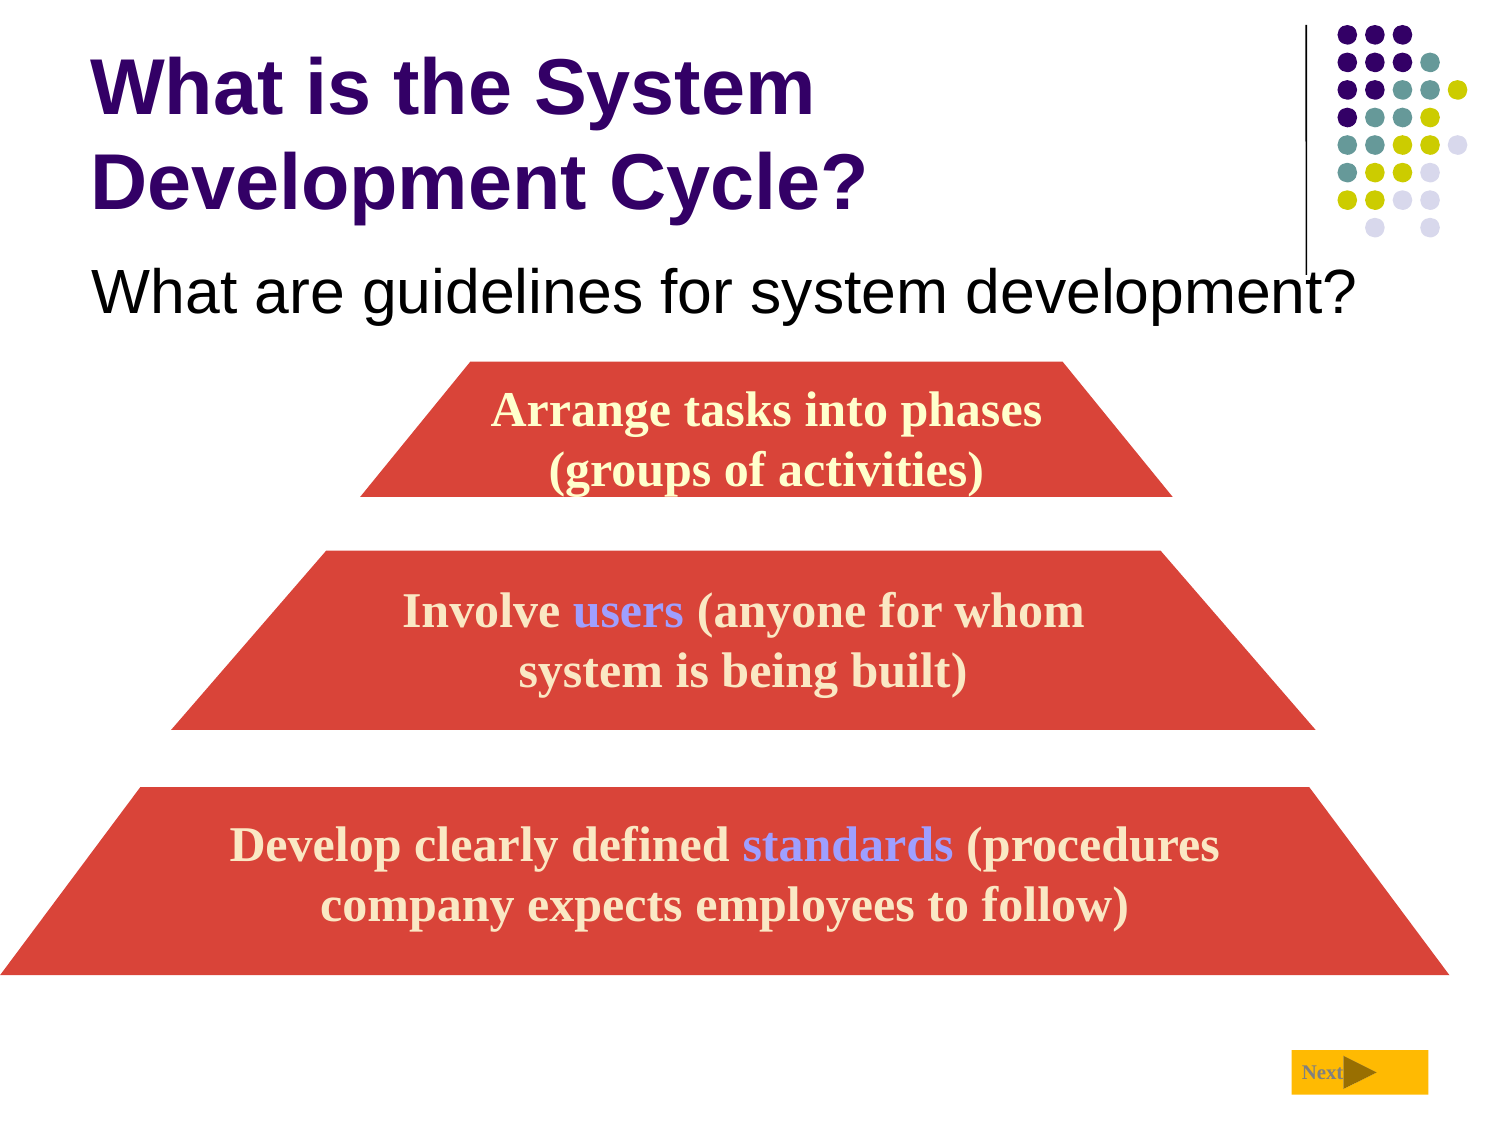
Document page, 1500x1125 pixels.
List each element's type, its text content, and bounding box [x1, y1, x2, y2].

text_box Develop clearly defined standards (procedures company expects employees to follow) [0, 787, 1450, 976]
list What are guidelines for system development? [76, 243, 1427, 356]
title What is the System Development Cycle? [75, 20, 1313, 233]
text_box Involve users (anyone for whom system is being built) [171, 550, 1316, 730]
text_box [1286, 1049, 1429, 1095]
text_box Arrange tasks into phases (groups of activities) [360, 361, 1173, 497]
